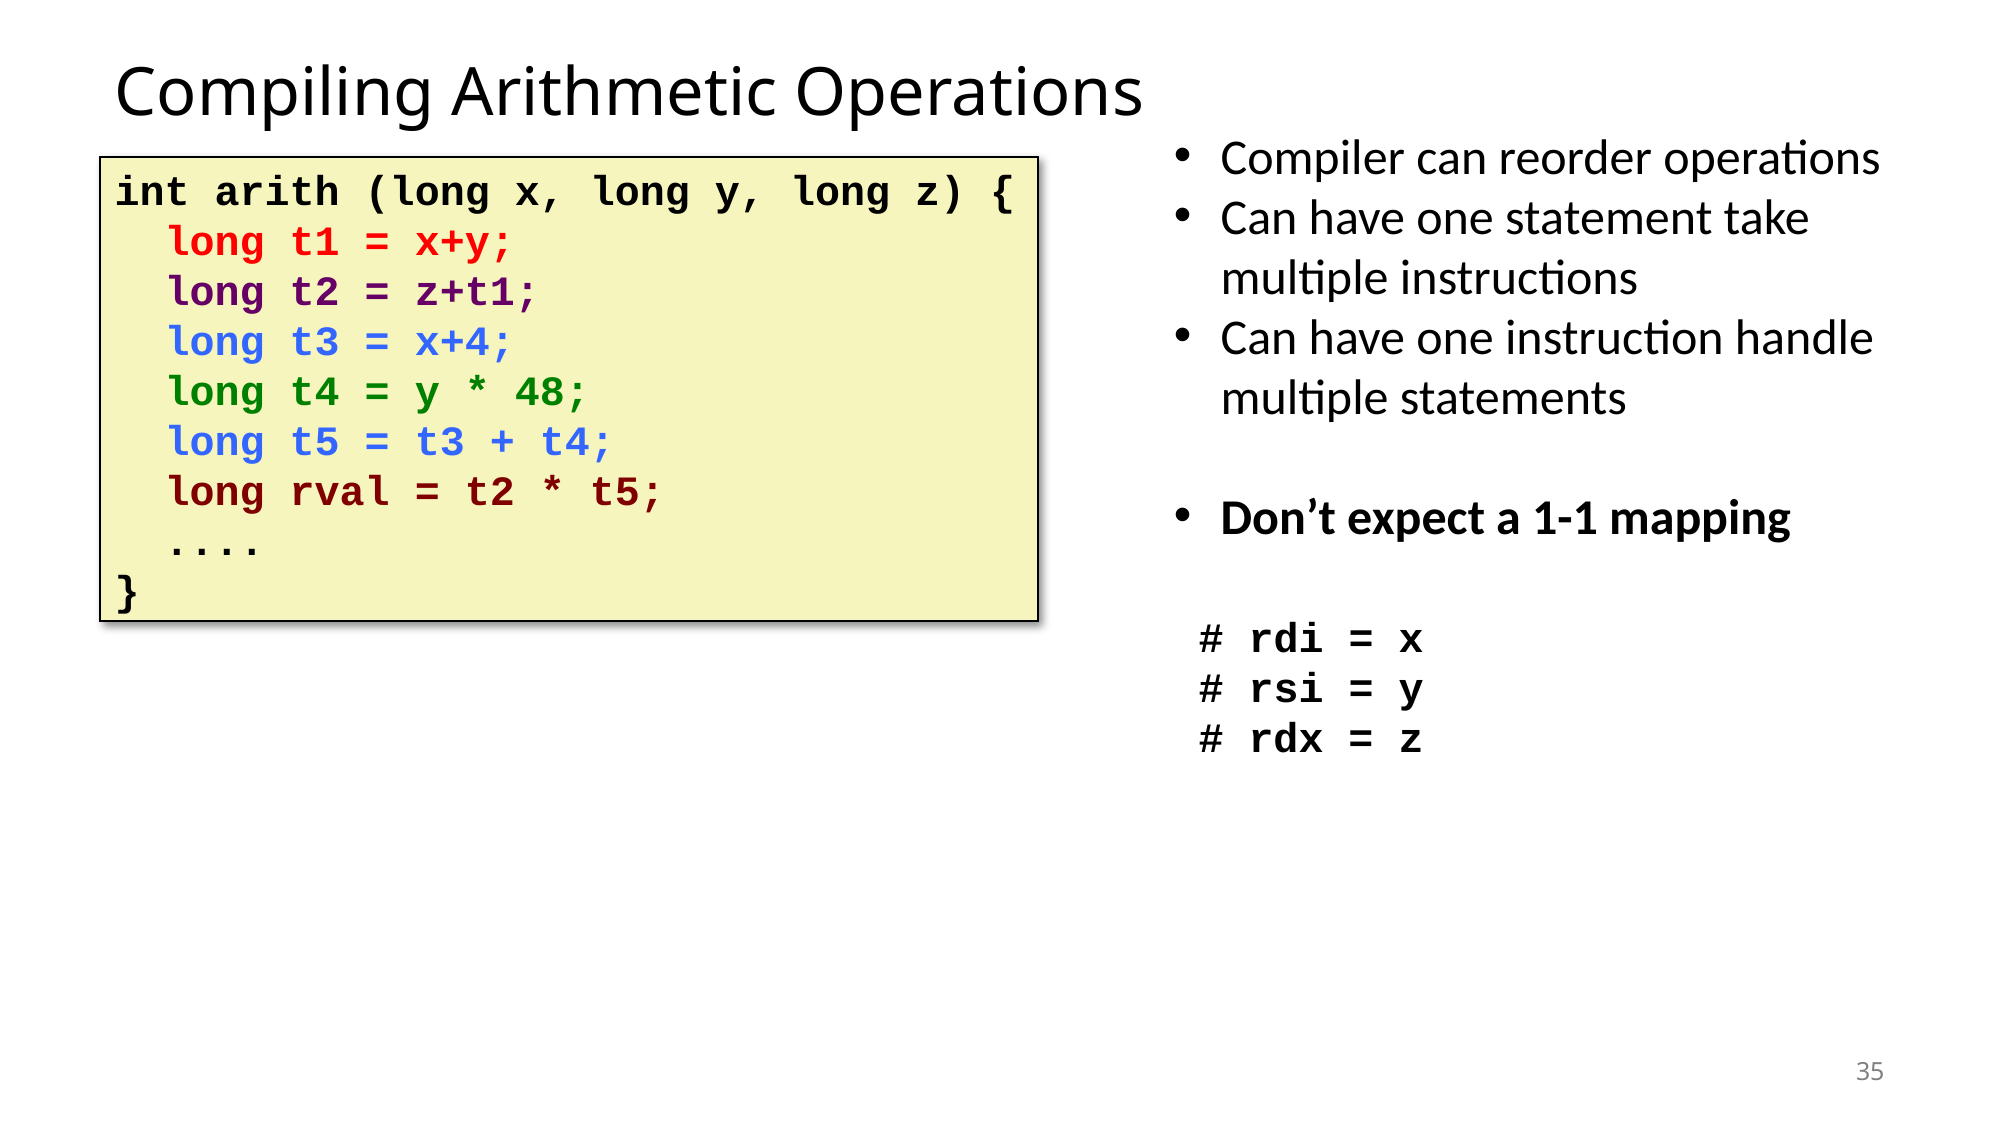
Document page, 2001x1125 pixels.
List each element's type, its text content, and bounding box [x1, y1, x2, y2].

text_box Compiler can reorder operations Can have one statement take multiple instructions Can have one instruction handle multiple statements Don’t expect a 1-1 mapping [1158, 117, 1896, 552]
text_box int arith (long x, long y, long z) { long t1 = x+y; long t2 = z+t1; long t3 = x+4; long t4 = y * 48; long t5 = t3 + t4; long rval = t2 * t5; .... } [99, 156, 1038, 622]
text_box # rdi = x # rsi = y # rdx = z [433, 603, 1877, 819]
slide_number 35 [1749, 1042, 1900, 1103]
title Compiling Arithmetic Operations [99, 37, 1900, 150]
